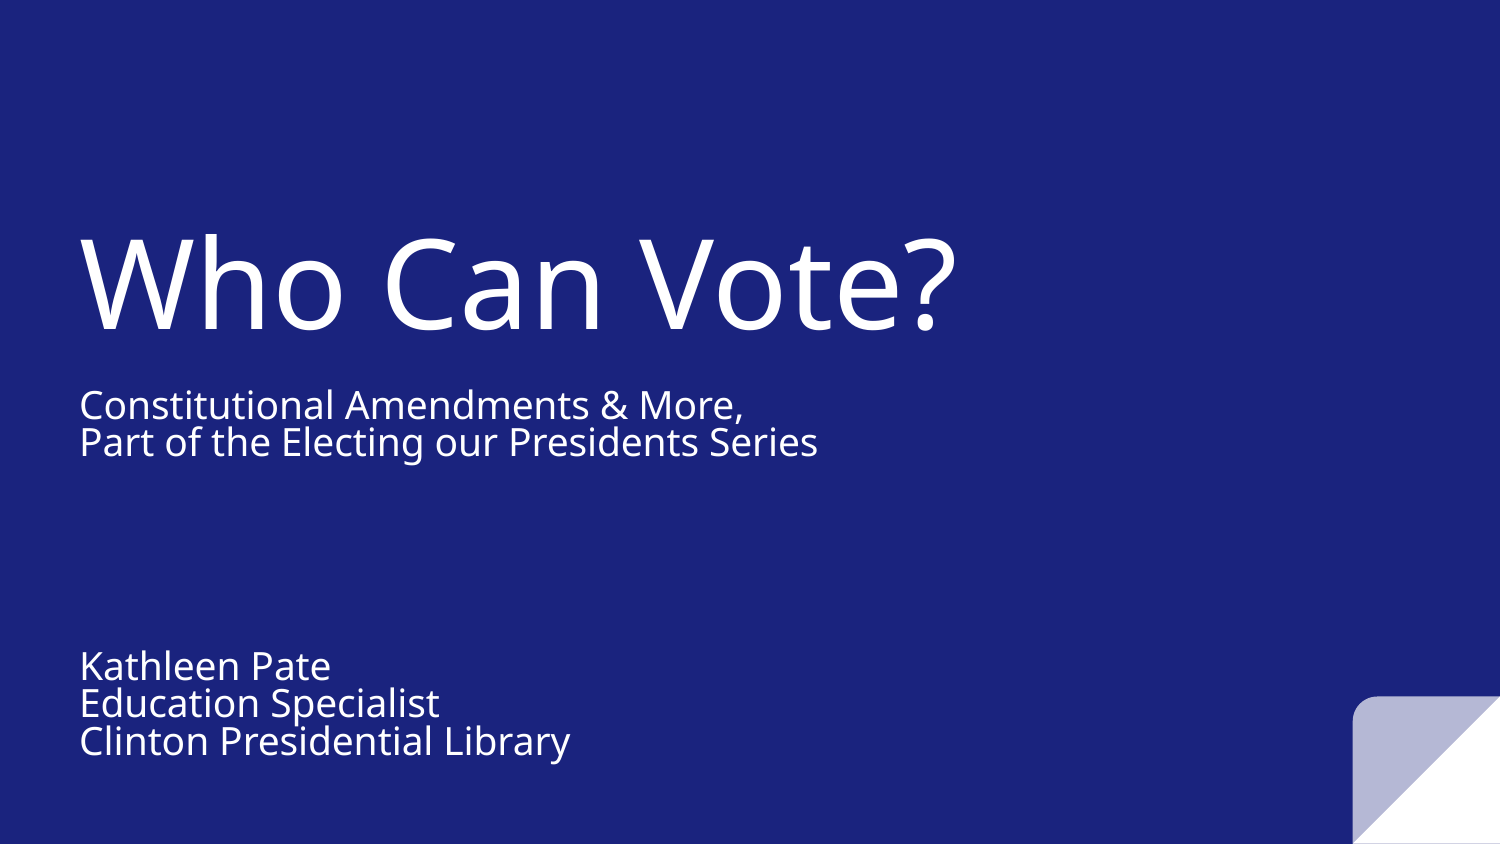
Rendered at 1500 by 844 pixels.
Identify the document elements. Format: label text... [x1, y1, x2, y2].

subtitle Constitutional Amendments & More, Part of the Electing our Presidents Series Kathleen Pate Education Specialist Clinton Presidential Library [64, 374, 1408, 575]
title Who Can Vote? [64, 216, 1413, 370]
